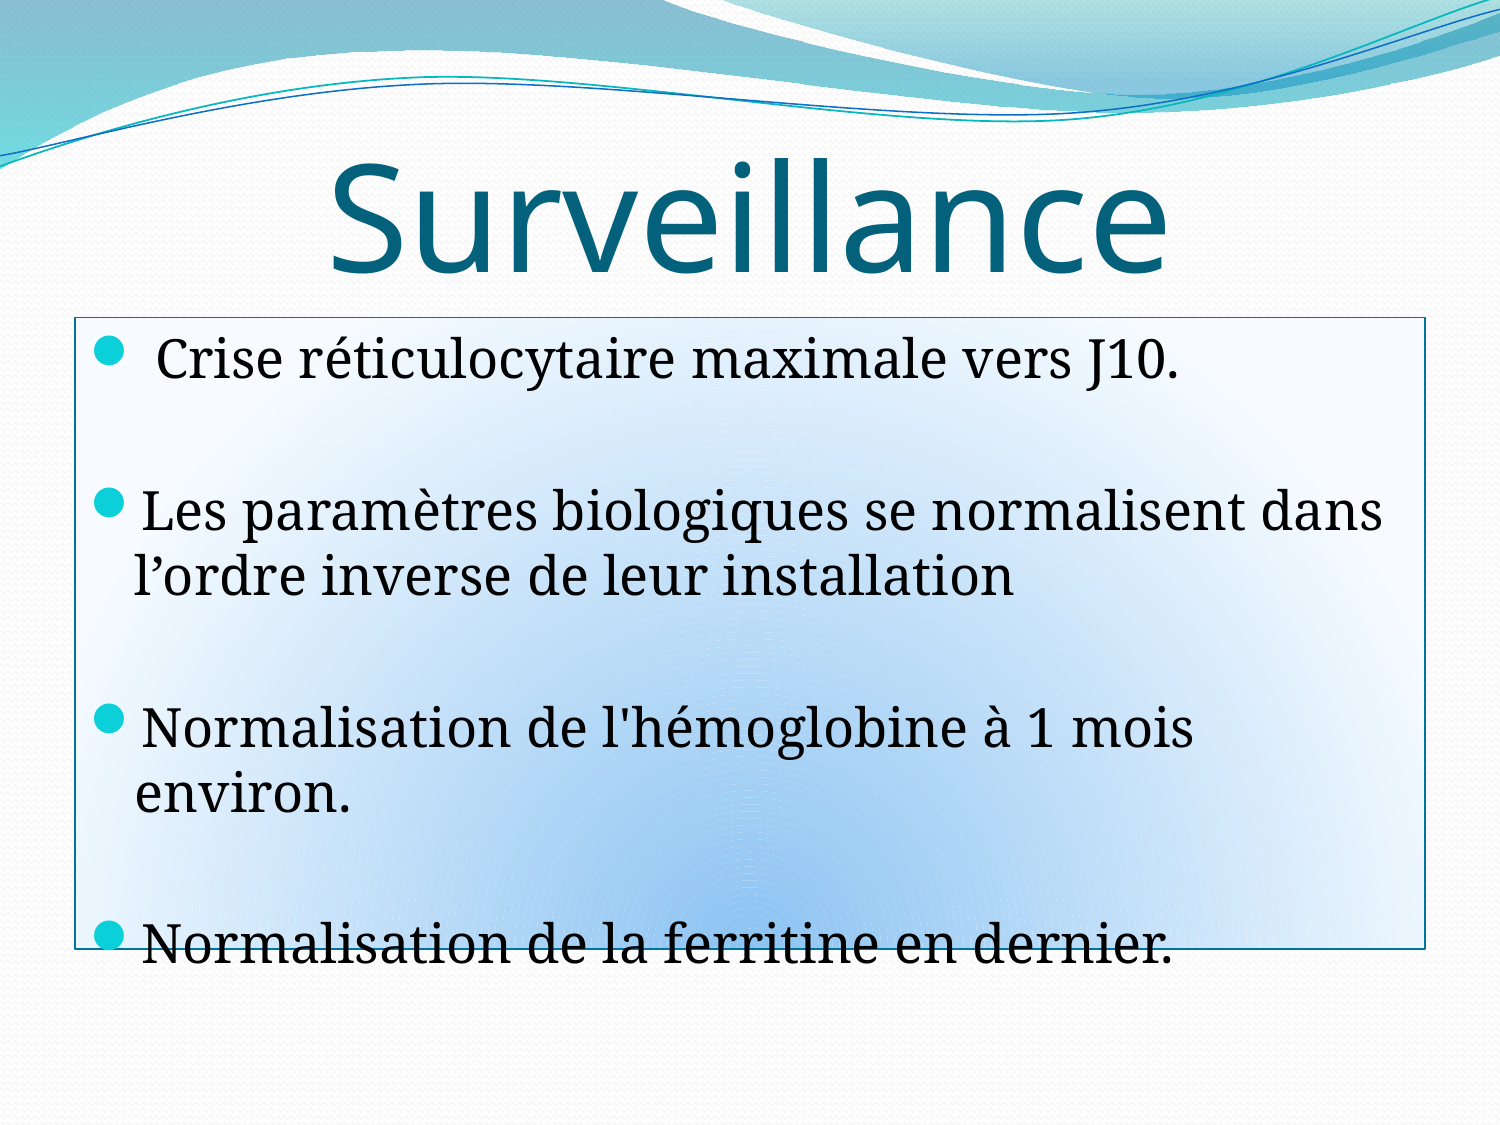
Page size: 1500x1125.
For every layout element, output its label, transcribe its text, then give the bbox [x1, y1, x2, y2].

list Crise réticulocytaire maximale vers J10. Les paramètres biologiques se normalisent dans l’ordre inverse de leur installation Normalisation de l'hémoglobine à 1 mois environ. Normalisation de la ferritine en dernier. [74, 317, 1426, 950]
title Surveillance [75, 115, 1425, 303]
